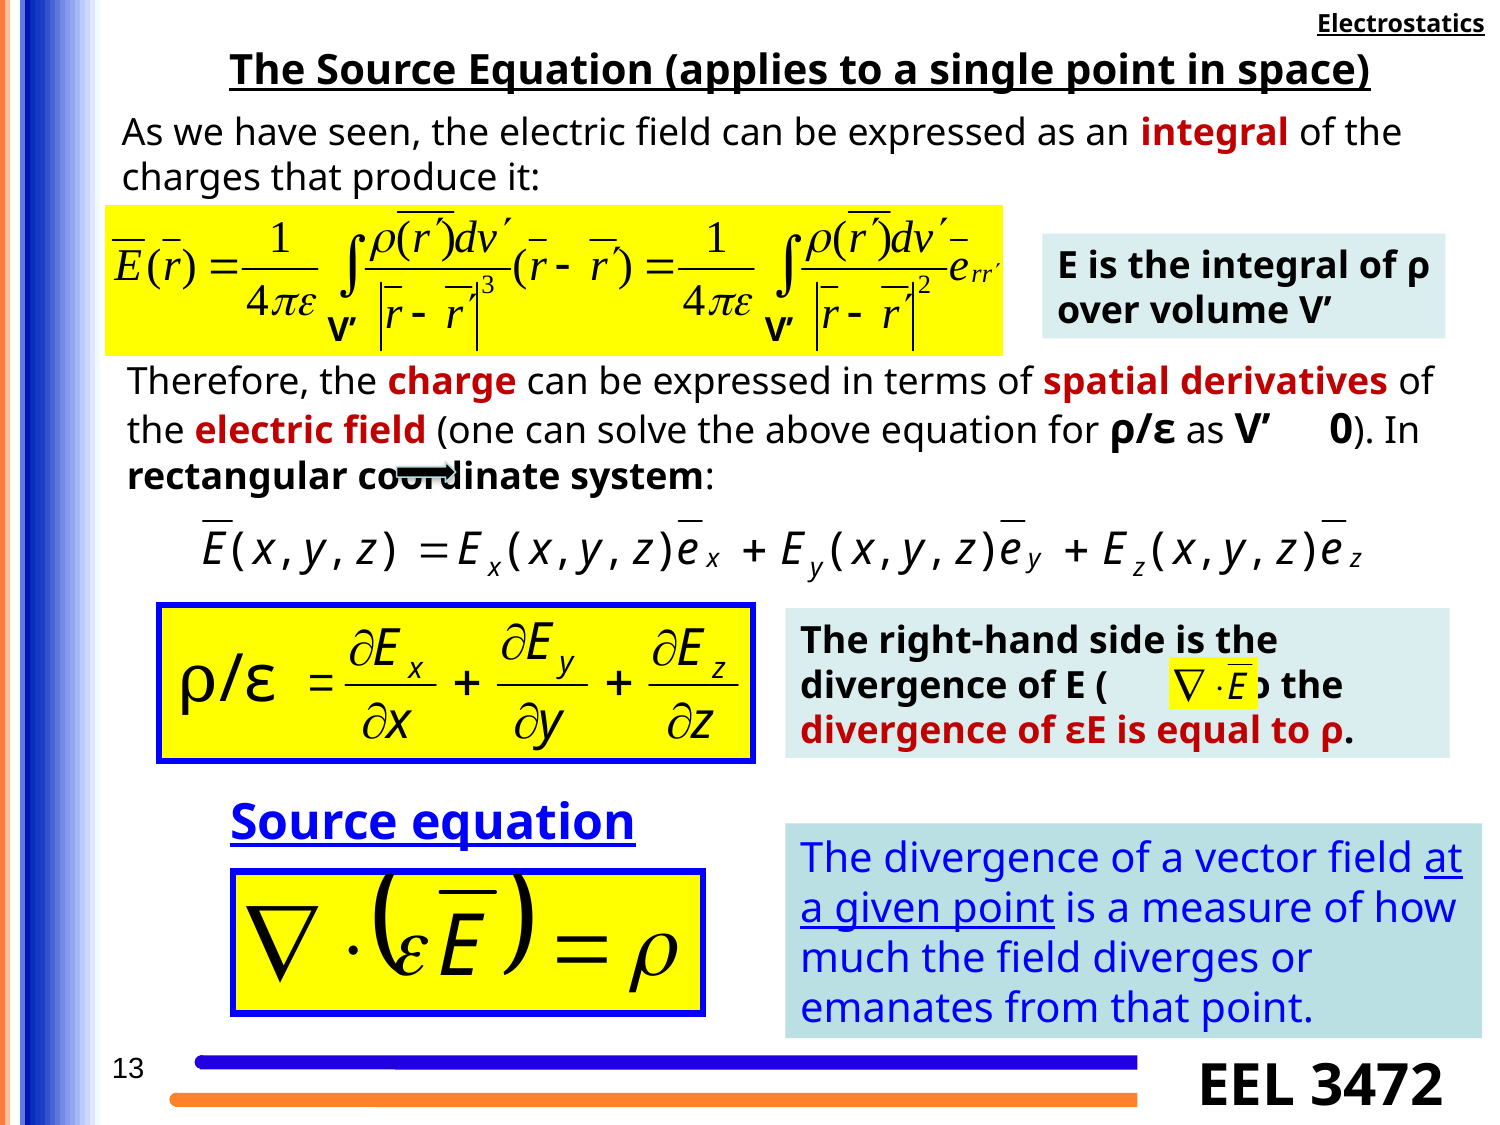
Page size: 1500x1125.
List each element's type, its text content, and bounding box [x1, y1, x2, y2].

text_box [395, 461, 457, 483]
text_box E is the integral of ρ over volume V’ [1042, 233, 1446, 339]
text_box The right-hand side is the divergence of E ( ) ; so the divergence of εE is equal to ρ. [785, 608, 1450, 758]
text_box The divergence of a vector field at a given point is a measure of how much the field diverges or emanates from that point. [785, 823, 1483, 1039]
text_box Electrostatics [1092, 0, 1500, 35]
picture [0, 0, 125, 1125]
text_box As we have seen, the electric field can be expressed as an integral of the charges that produce it: [106, 100, 1479, 206]
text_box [1169, 656, 1259, 710]
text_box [161, 607, 751, 759]
slide_number 13 [93, 1041, 160, 1105]
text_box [104, 204, 1004, 357]
text_box The Source Equation (applies to a single point in space) [99, 35, 1500, 101]
text_box Therefore, the charge can be expressed in terms of spatial derivatives of the electric field (one can solve the above equation for ρ/ε as V’ 0). In rectangular coordinate system: [112, 349, 1474, 505]
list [235, 874, 700, 1011]
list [195, 511, 1376, 592]
text_box Source equation [215, 781, 724, 857]
